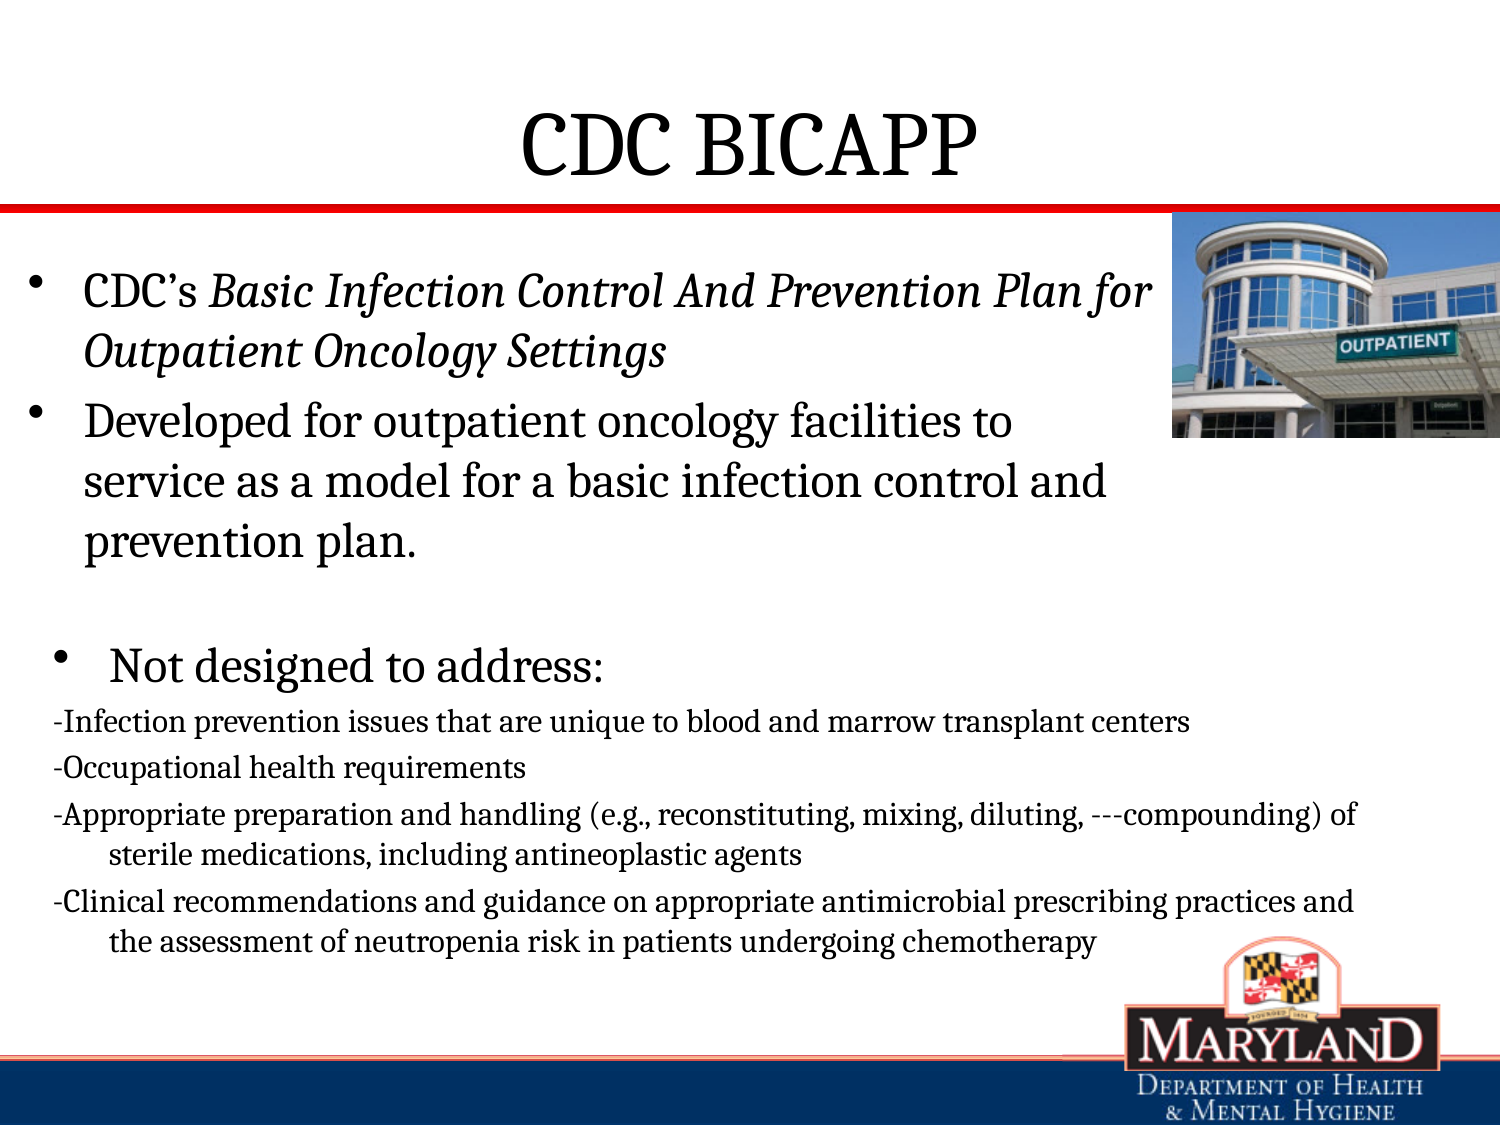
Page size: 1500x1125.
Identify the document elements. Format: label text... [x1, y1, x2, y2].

title CDC BICAPP [75, 45, 1425, 233]
picture [1172, 212, 1500, 438]
picture [0, 924, 1500, 1125]
list CDC’s Basic Infection Control And Prevention Plan for Outpatient Oncology Settings Developed for outpatient oncology facilities to service as a model for a basic infection control and prevention plan. [12, 249, 1175, 993]
text_box Not designed to address: -Infection prevention issues that are unique to blood and marrow transplant centers -Occupational health requirements -Appropriate preparation and handling (e.g., reconstituting, mixing, diluting, ---compounding) of sterile medications, including antineoplastic agents -Clinical recommendations and guidance on appropriate antimicrobial prescribing practices and the assessment of neutropenia risk in patients undergoing chemotherapy [37, 624, 1388, 980]
